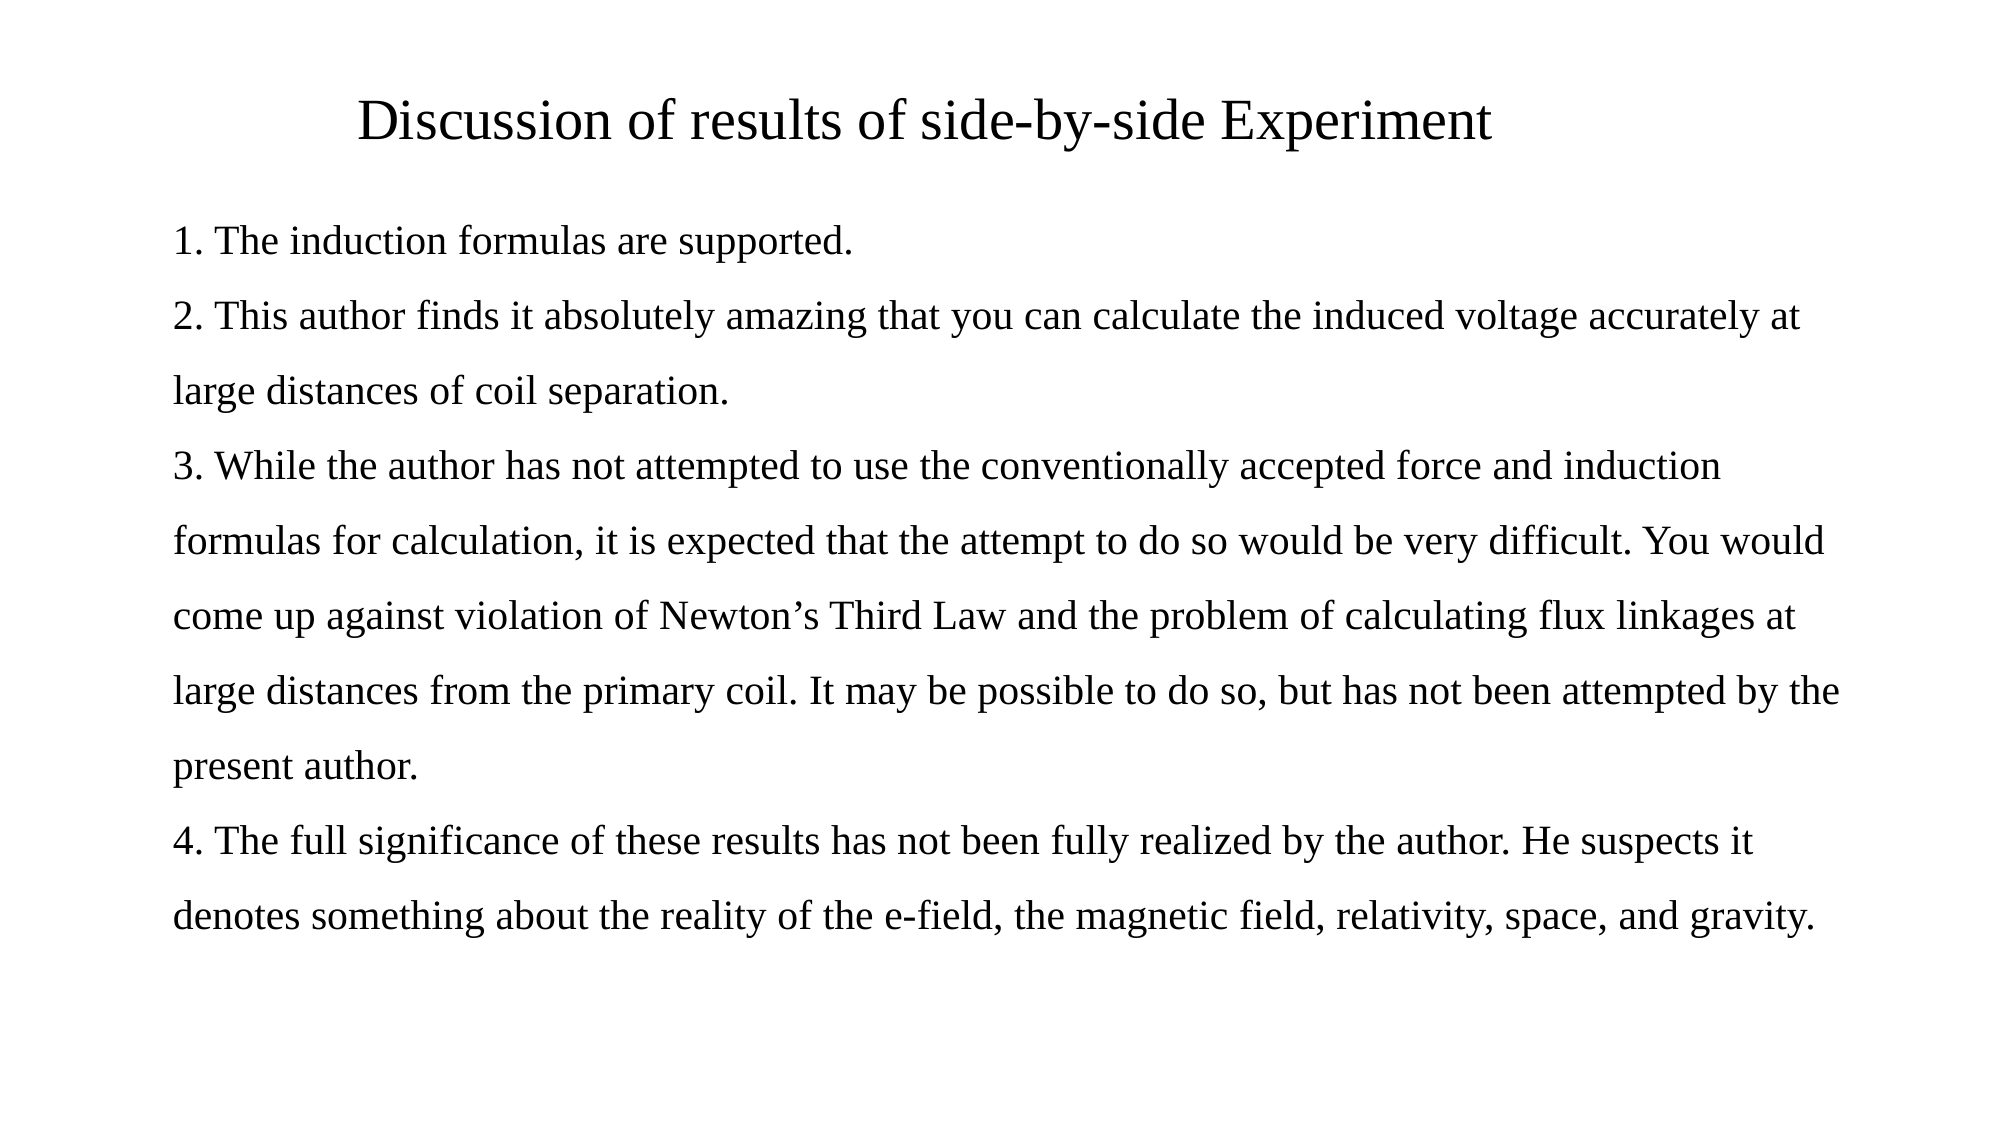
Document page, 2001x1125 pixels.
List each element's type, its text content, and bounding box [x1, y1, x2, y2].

text_box 1. The induction formulas are supported. 2. This author finds it absolutely amazing that you can calculate the induced voltage accurately at large distances of coil separation. 3. While the author has not attempted to use the conventionally accepted force and induction formulas for calculation, it is expected that the attempt to do so would be very difficult. You would come up against violation of Newton’s Third Law and the problem of calculating flux linkages at large distances from the primary coil. It may be possible to do so, but has not been attempted by the present author. 4. The full significance of these results has not been fully realized by the author. He suspects it denotes something about the reality of the e-field, the magnetic field, relativity, space, and gravity. [158, 180, 1874, 946]
text_box Discussion of results of side-by-side Experiment [342, 74, 1530, 159]
